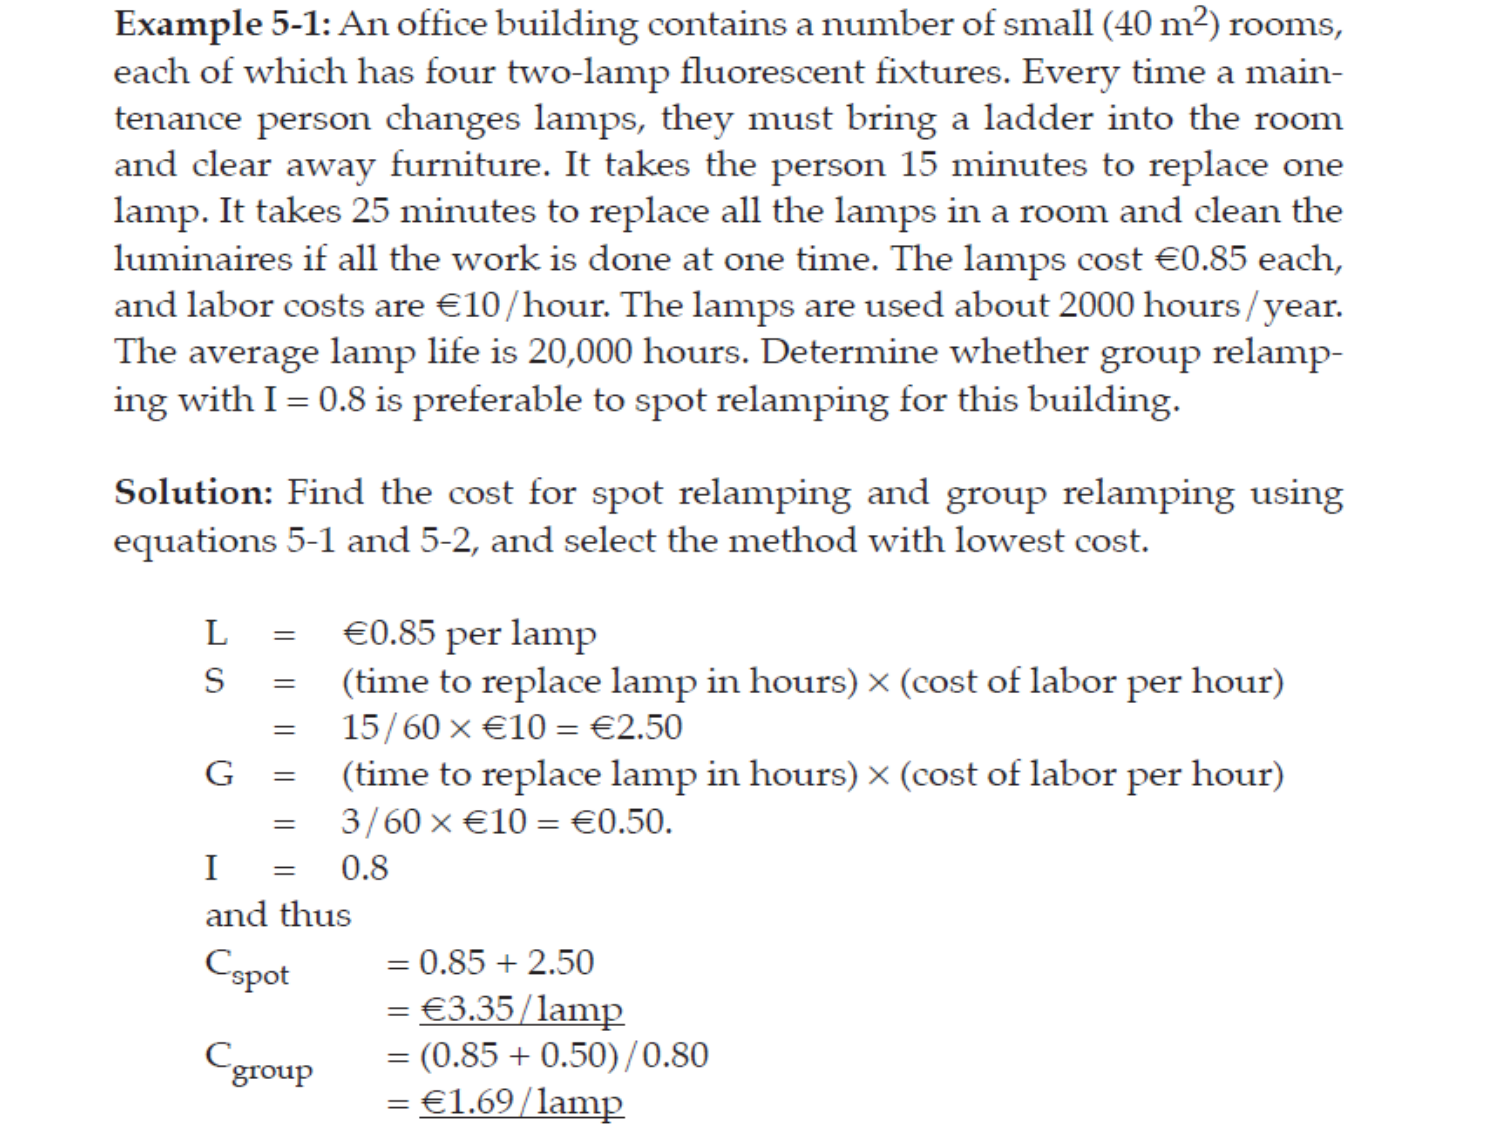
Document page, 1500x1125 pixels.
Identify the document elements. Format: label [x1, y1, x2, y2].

picture [99, 0, 1413, 1125]
